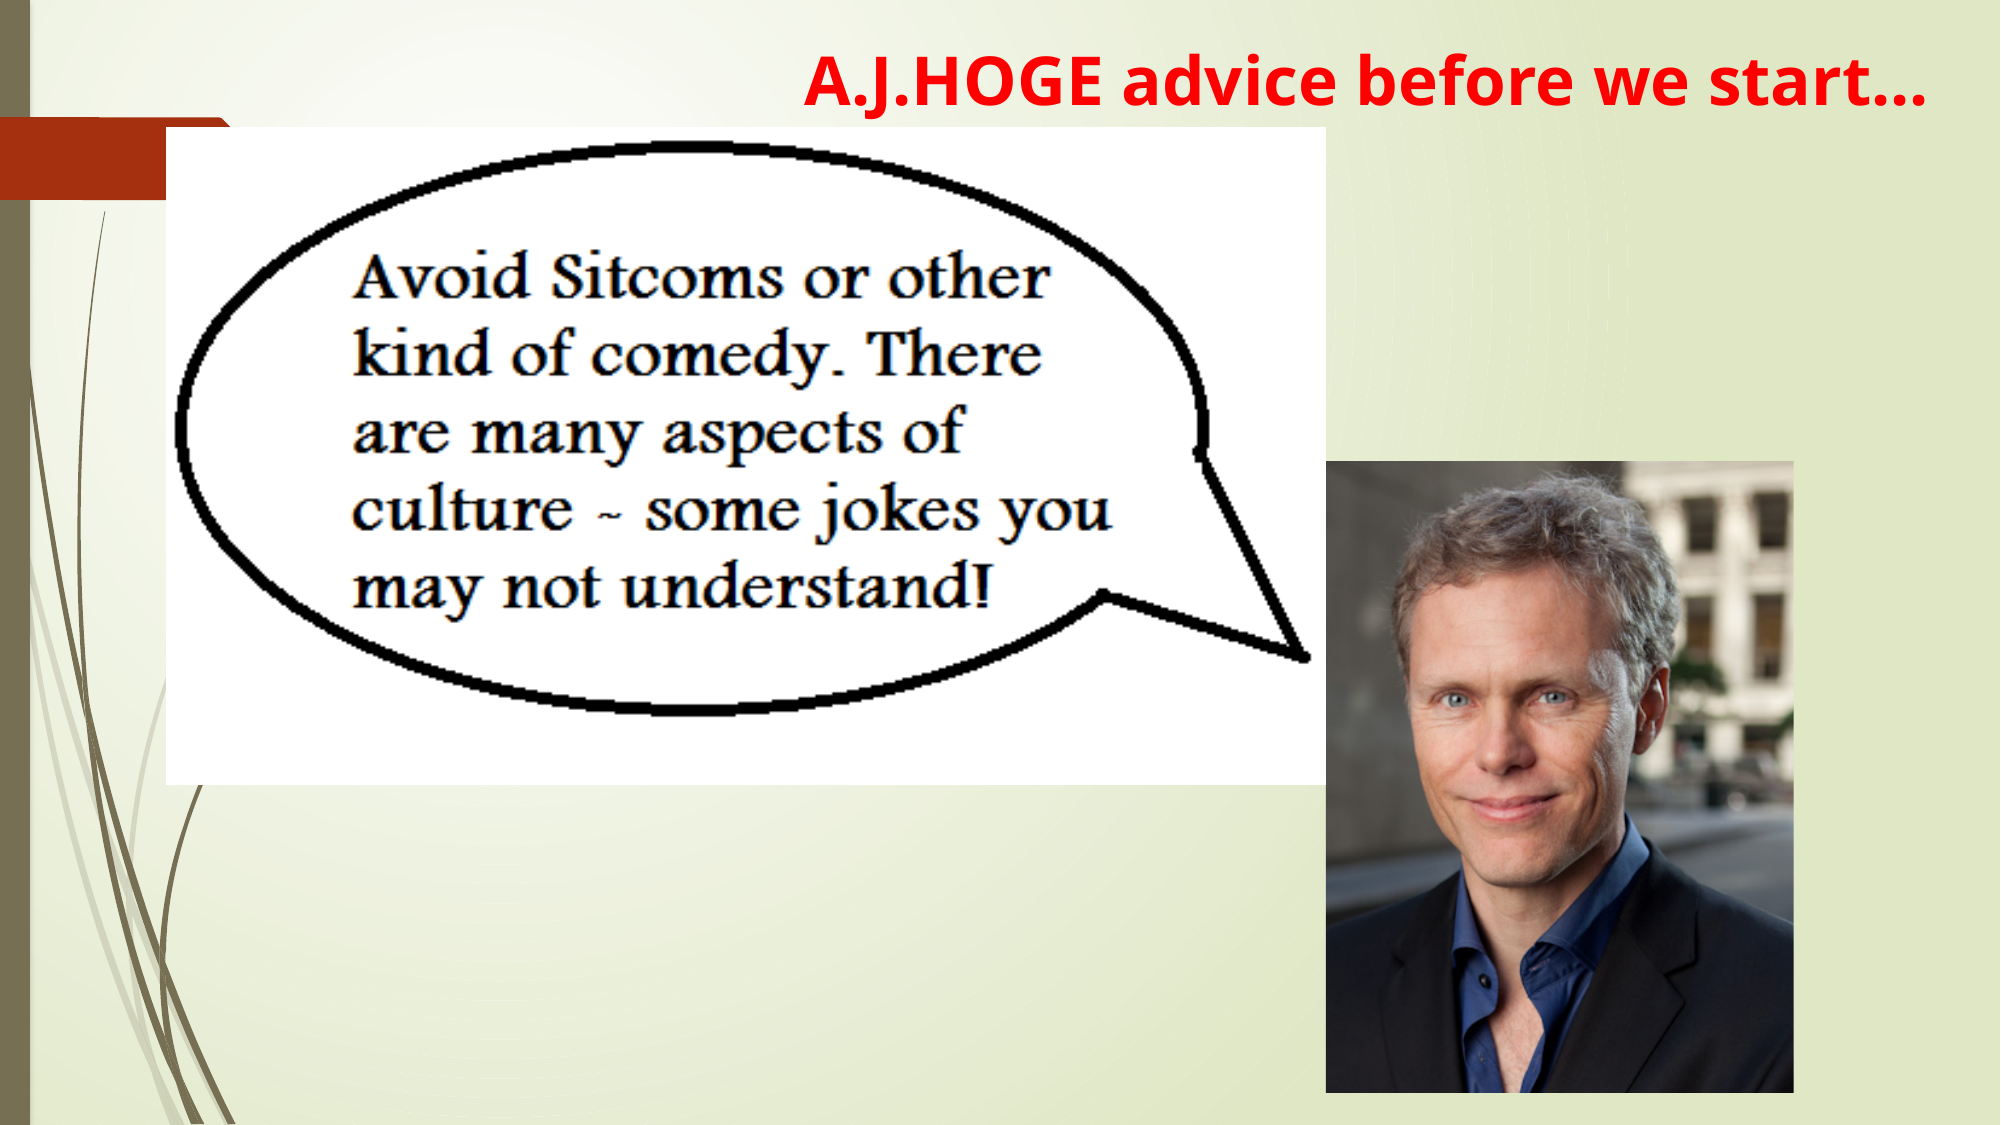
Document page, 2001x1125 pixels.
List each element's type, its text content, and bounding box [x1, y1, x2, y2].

title A.J.HOGE advice before we start... [789, 30, 1972, 128]
picture [166, 127, 1794, 1093]
